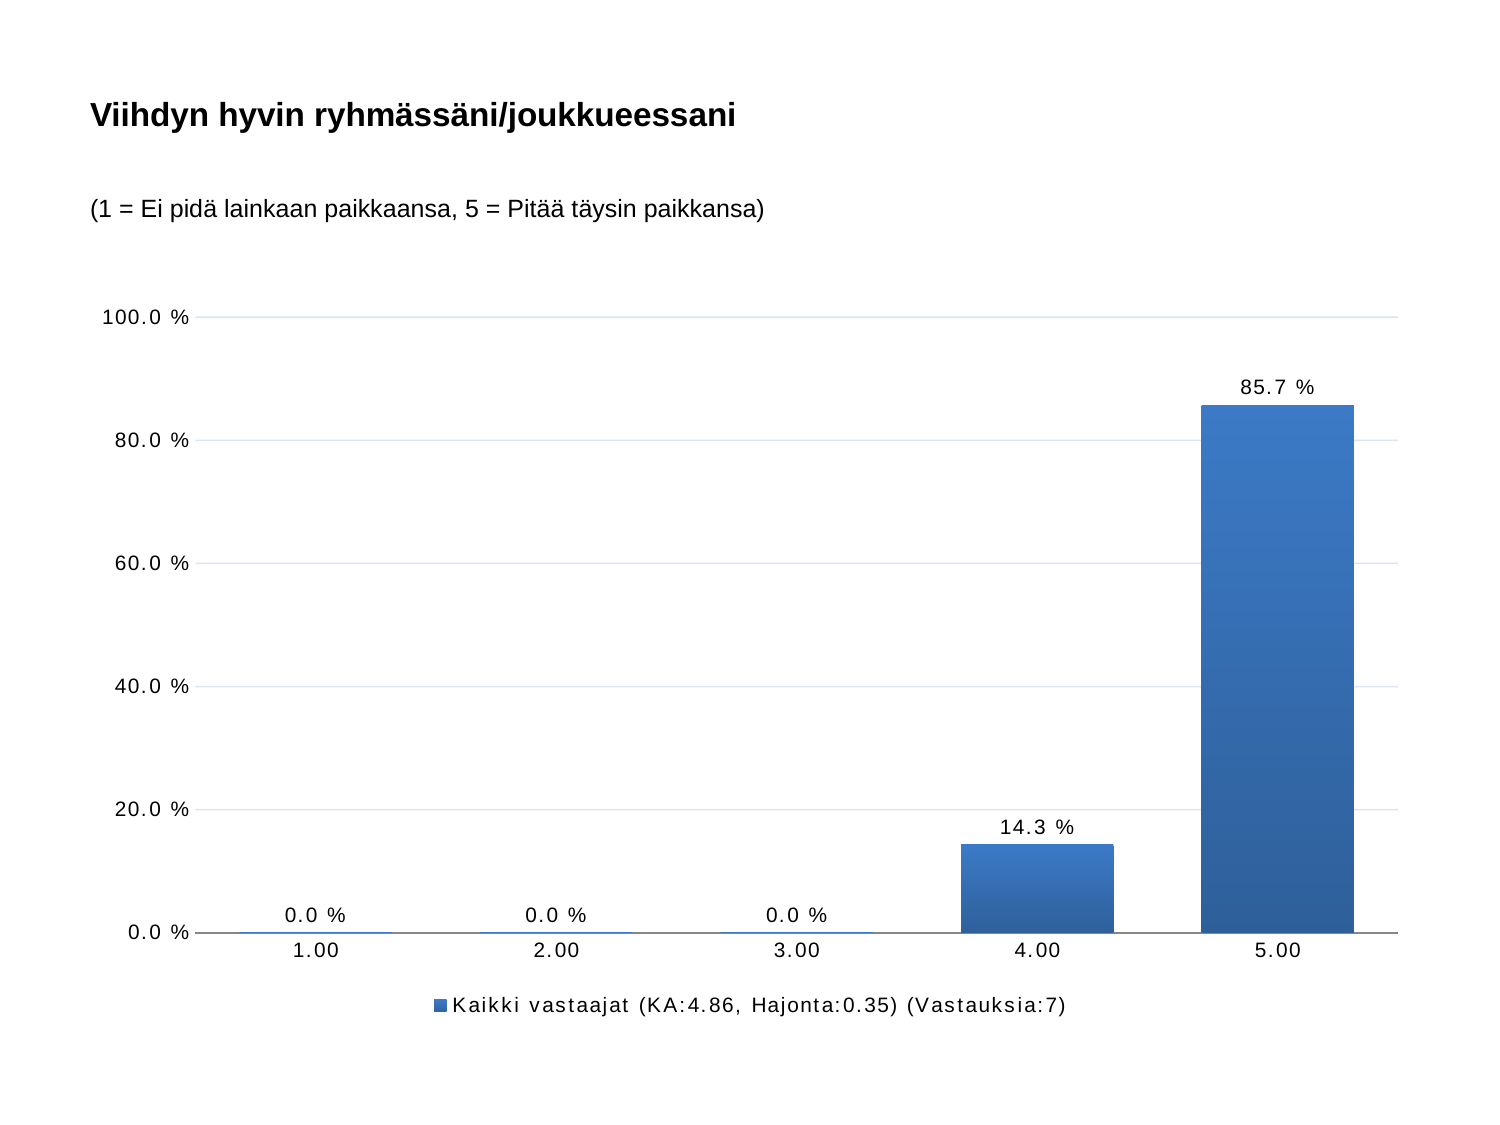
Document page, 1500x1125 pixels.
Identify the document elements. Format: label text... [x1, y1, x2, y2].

chart [74, 290, 1426, 1024]
title Viihdyn hyvin ryhmässäni/joukkueessani [75, 54, 1425, 173]
list (1 = Ei pidä lainkaan paikkaansa, 5 = Pitää täysin paikkansa) [75, 184, 1425, 274]
